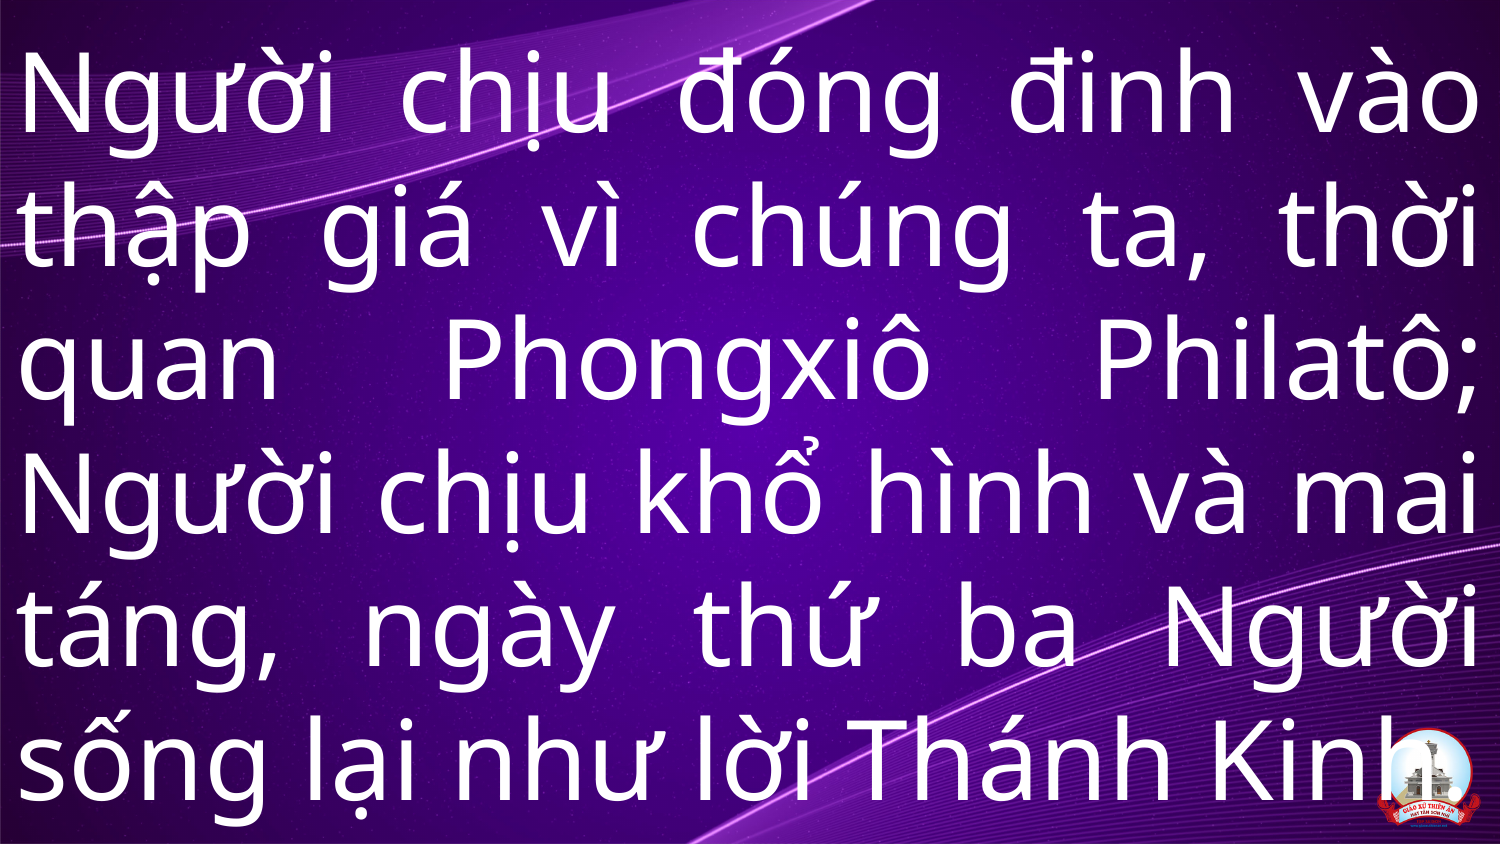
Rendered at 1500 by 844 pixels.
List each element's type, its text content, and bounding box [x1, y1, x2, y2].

title Người chịu đóng đinh vào thập giá vì chúng ta, thời quan Phongxiô Philatô; Người chịu khổ hình và mai táng, ngày thứ ba Người sống lại như lời Thánh Kinh. [0, 0, 1500, 844]
